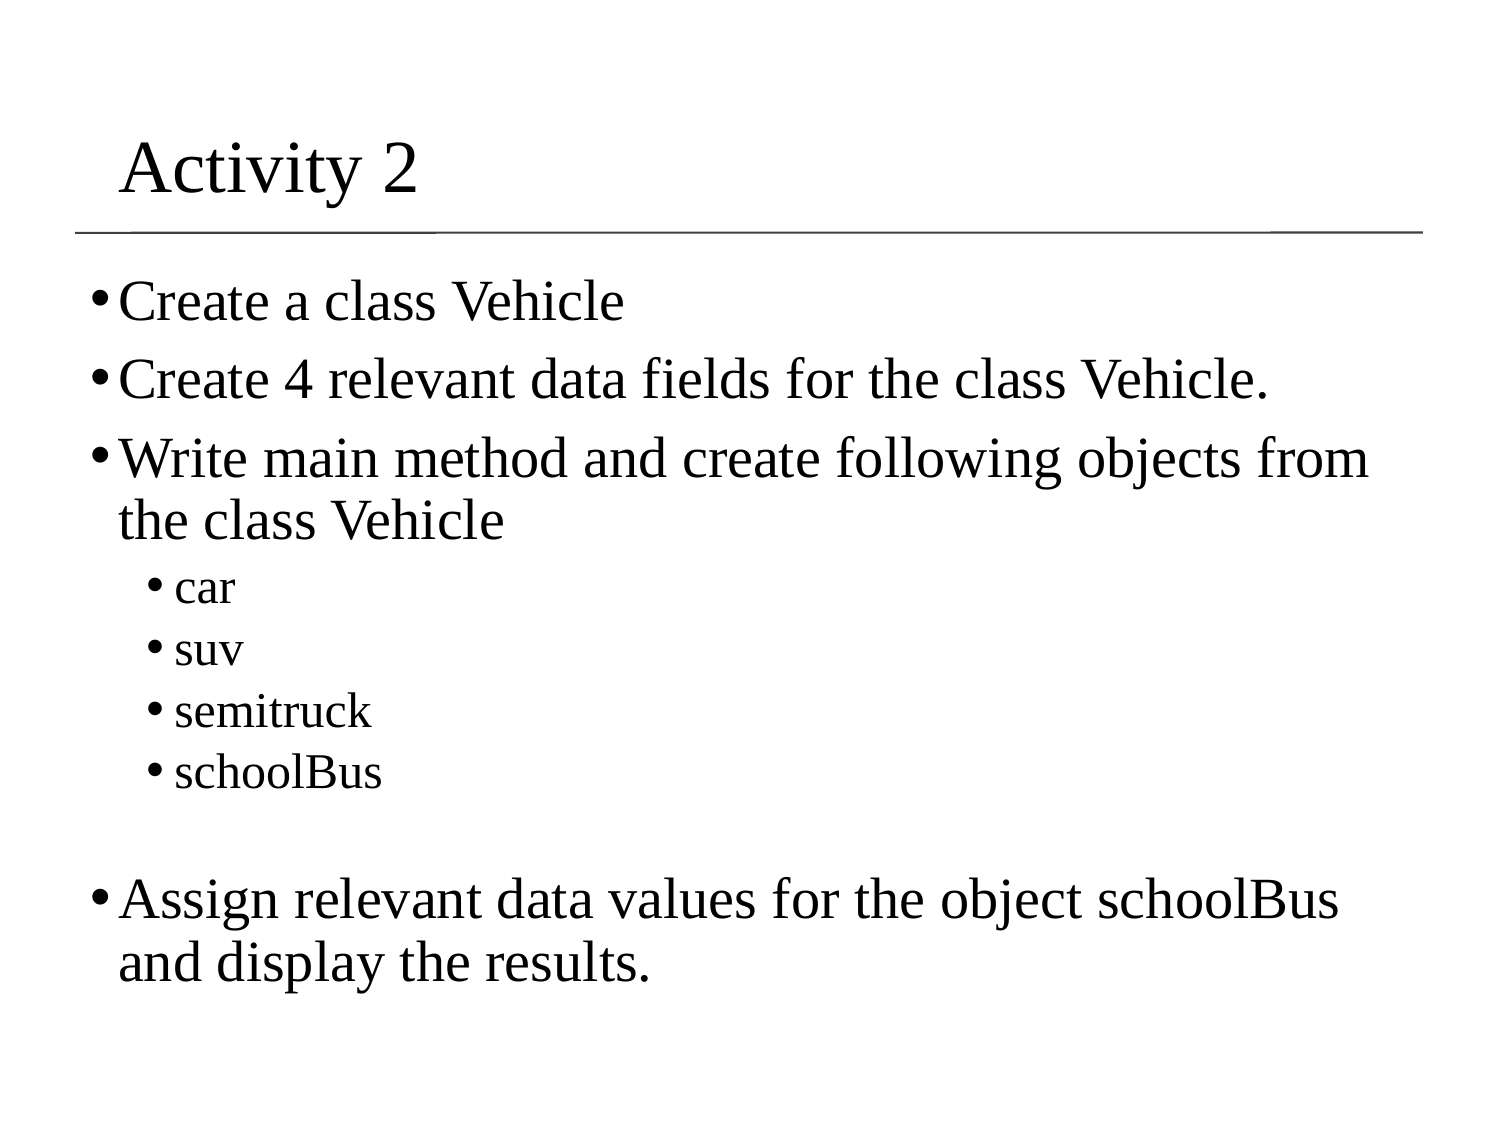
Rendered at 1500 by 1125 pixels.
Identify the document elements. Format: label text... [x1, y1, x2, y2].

list Create a class Vehicle Create 4 relevant data fields for the class Vehicle. Write main method and create following objects from the class Vehicle car suv semitruck schoolBus Assign relevant data values for the object schoolBus and display the results. [75, 262, 1455, 1085]
title Activity 2 [103, 59, 1455, 262]
